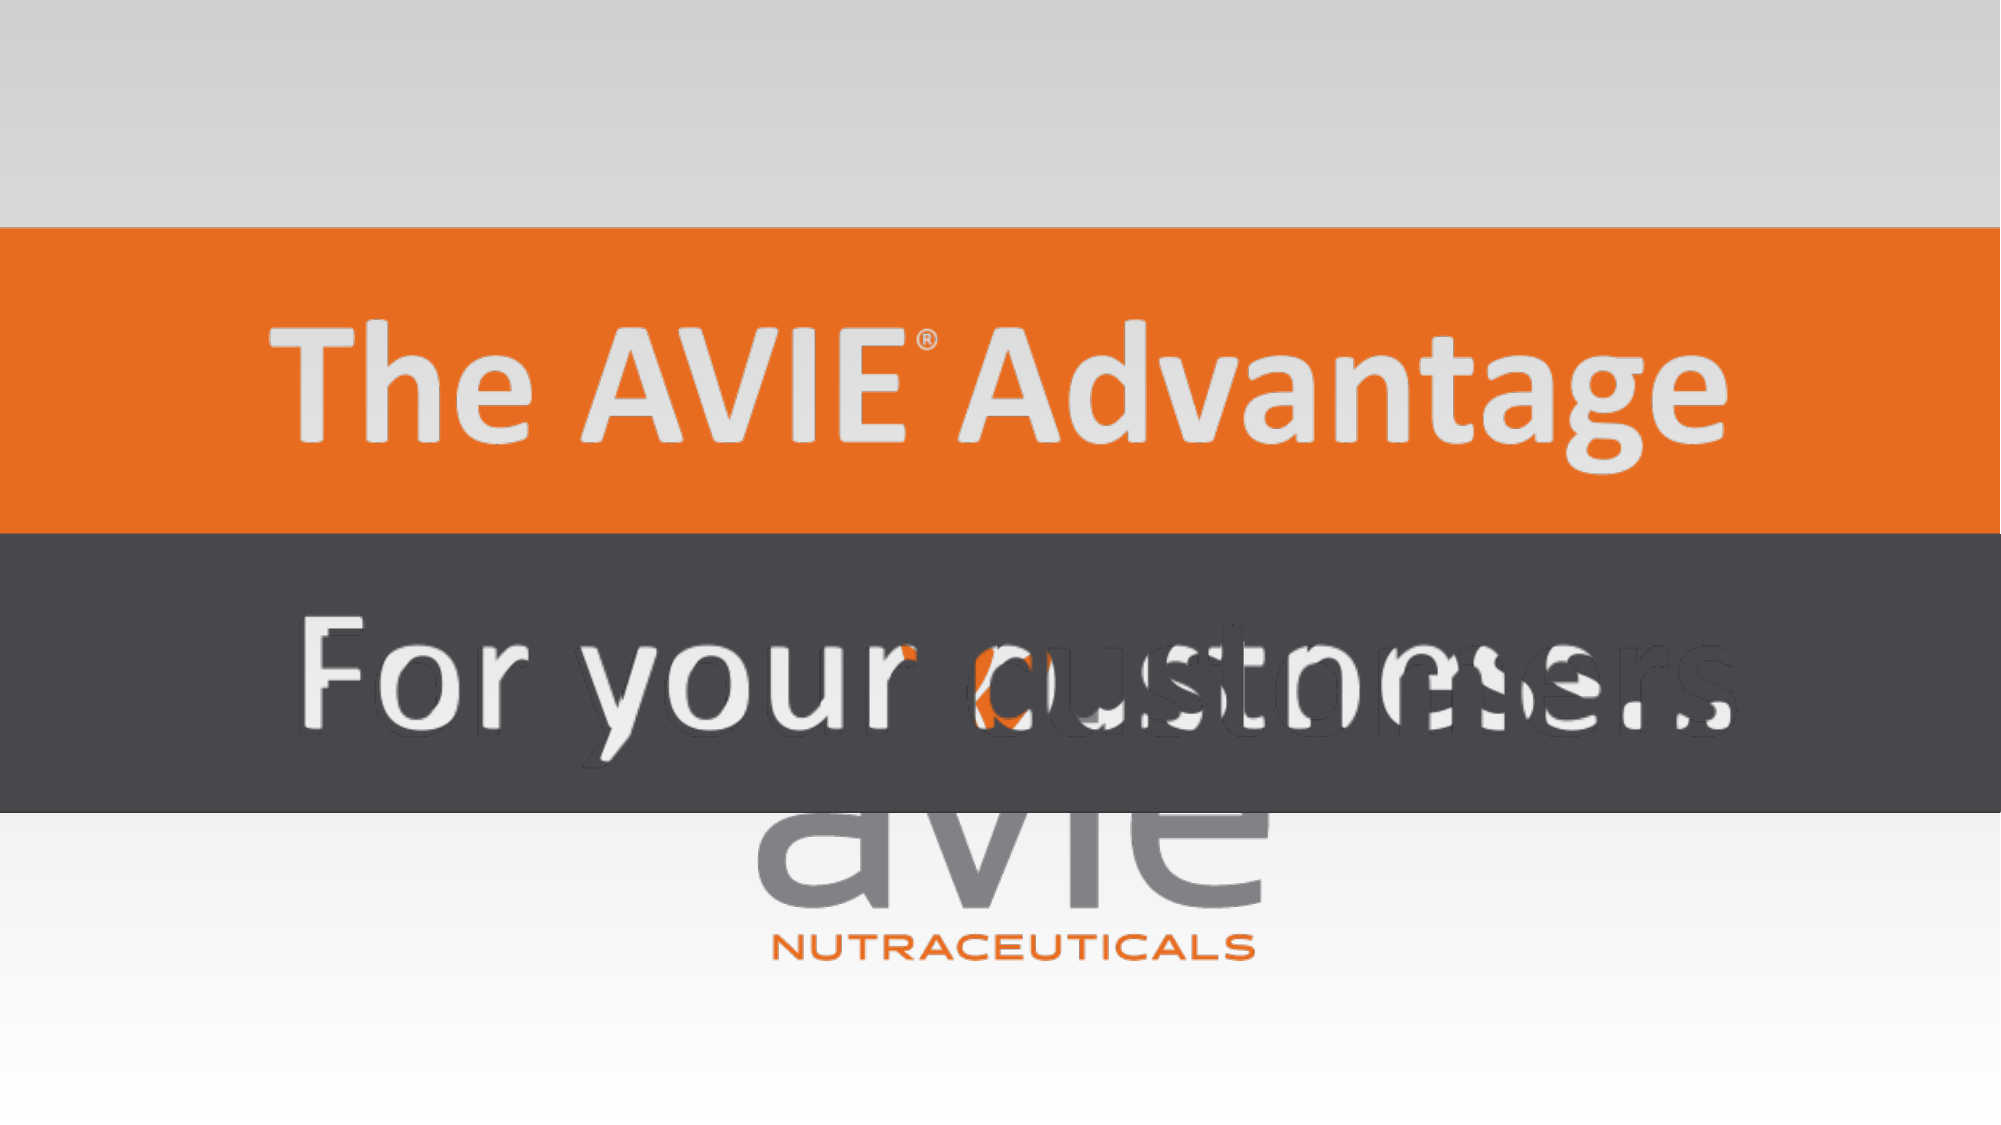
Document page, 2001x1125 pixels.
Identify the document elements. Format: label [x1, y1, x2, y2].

picture [0, 211, 2001, 961]
